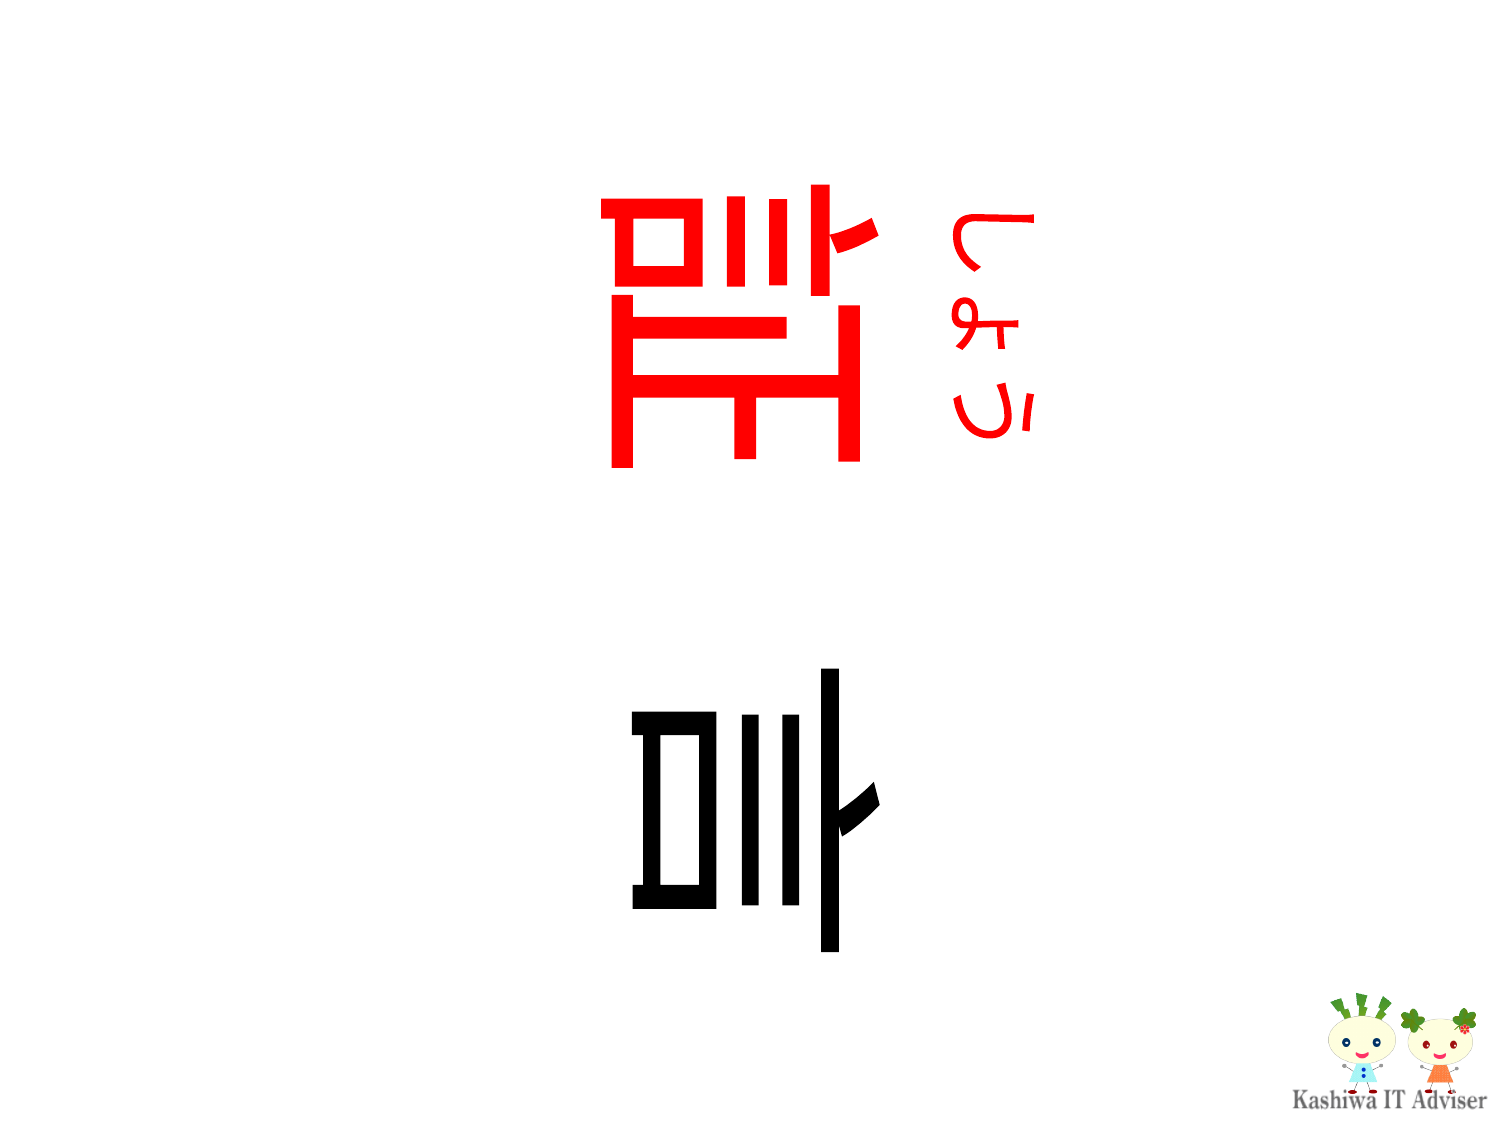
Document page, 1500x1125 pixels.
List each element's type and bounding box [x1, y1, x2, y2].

picture [1292, 992, 1488, 1110]
